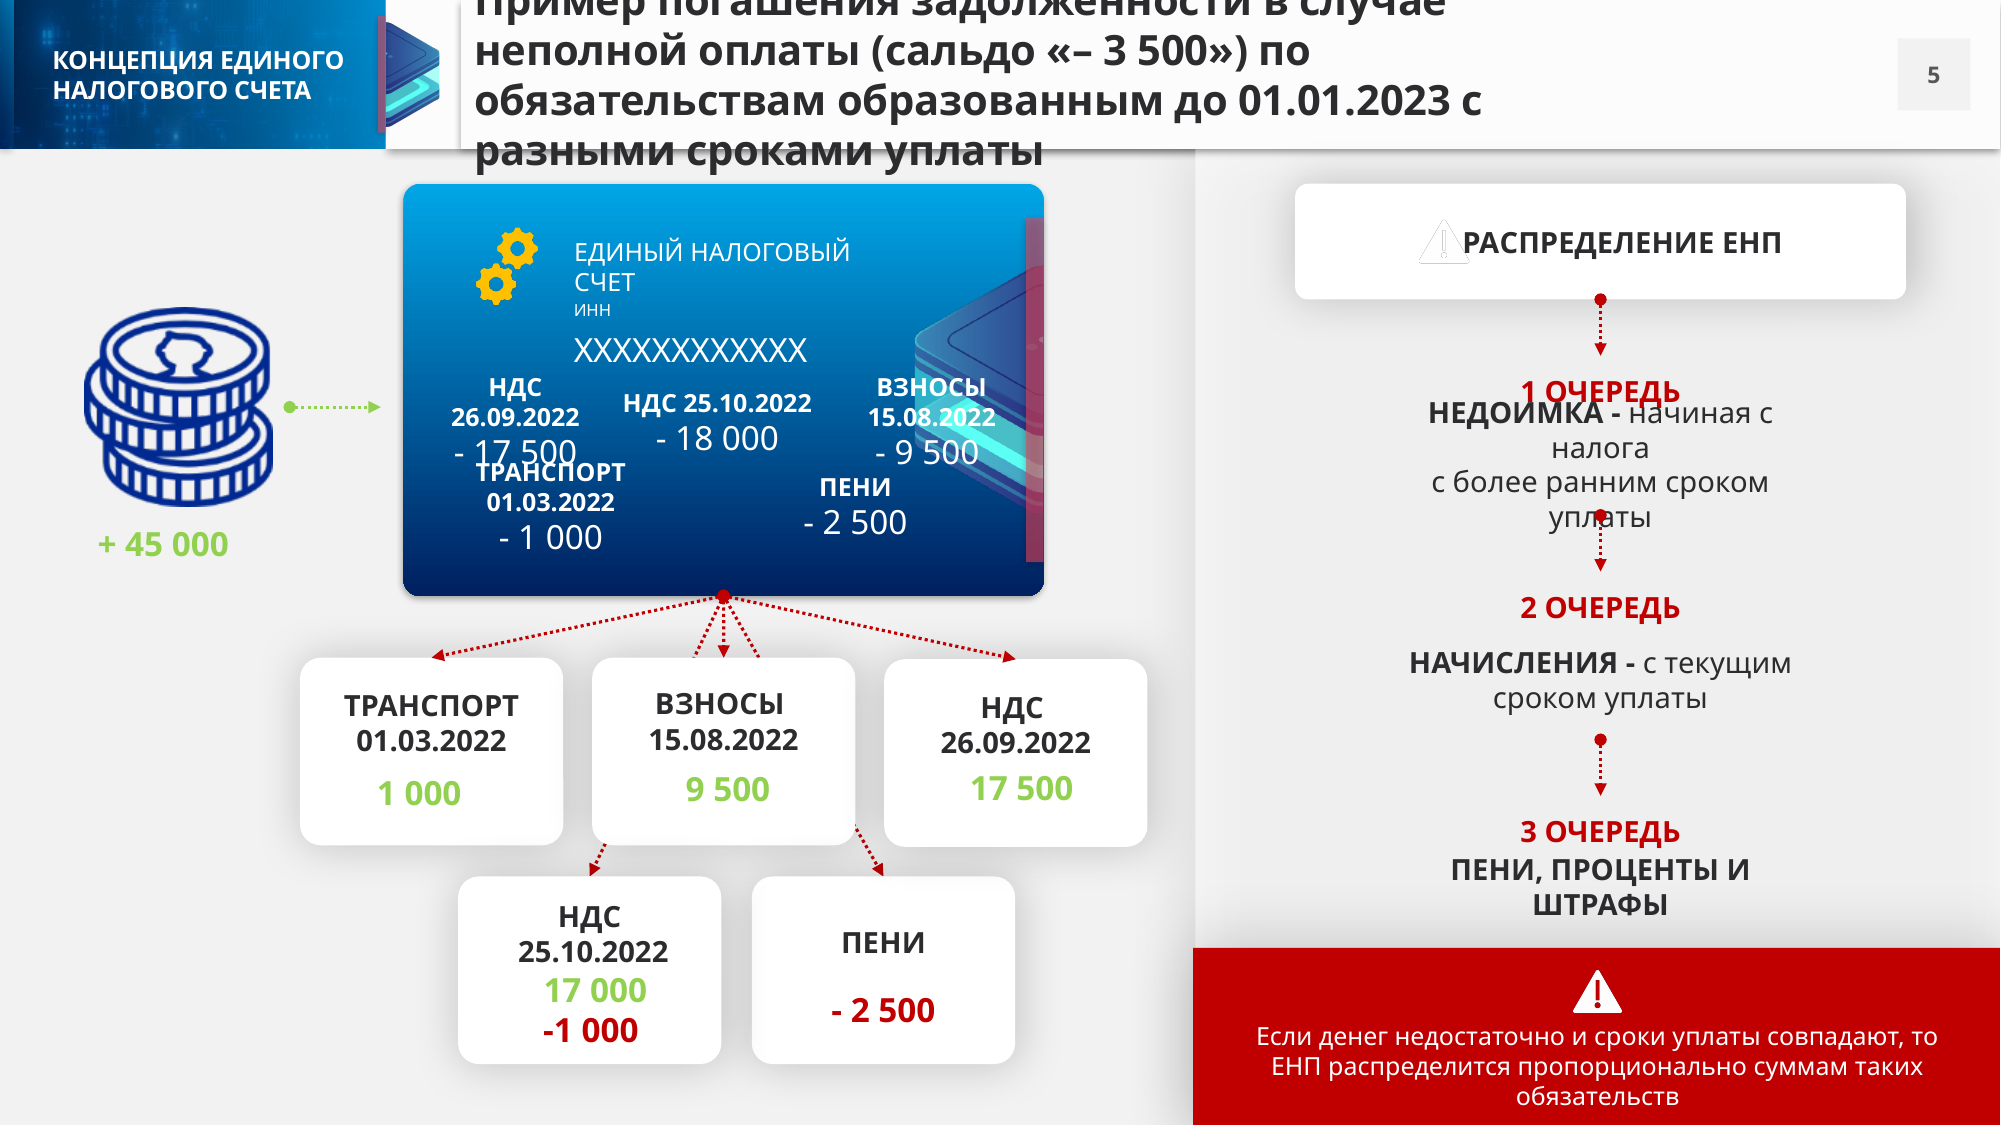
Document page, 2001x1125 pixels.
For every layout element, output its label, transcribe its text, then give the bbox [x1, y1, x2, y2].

text_box [1195, 158, 2000, 925]
text_box 5 [1897, 38, 1971, 111]
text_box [728, 668, 884, 877]
text_box 3 ОЧЕРЕДЬ [1496, 813, 1705, 849]
text_box [1192, 947, 2000, 1125]
text_box 17 500 [940, 766, 1112, 807]
text_box [299, 656, 565, 847]
picture [1416, 214, 1472, 270]
text_box [1294, 182, 1907, 301]
text_box [457, 875, 723, 1065]
text_box [460, 0, 2000, 150]
picture [84, 307, 273, 507]
picture [289, 52, 295, 64]
text_box Если денег недостаточно и сроки уплаты совпадают, то ЕНП распределится пропорционально суммам таких обязательств [1251, 1020, 1945, 1111]
text_box РАСПРЕДЕЛЕНИЕ ЕНП [1476, 224, 1785, 260]
picture [1570, 963, 1626, 1019]
text_box 1 000 [337, 772, 510, 813]
text_box НДС 25.10.2022 [485, 898, 694, 969]
text_box [888, 658, 1149, 848]
text_box НЕДОИМКА - начиная с налога с более ранним сроком уплаты [1389, 393, 1812, 534]
text_box 1 ОЧЕРЕДЬ [1496, 373, 1705, 393]
text_box ПЕНИ, ПРОЦЕНТЫ И ШТРАФЫ [1389, 851, 1812, 912]
picture [0, 0, 323, 149]
text_box НАЧИСЛЕНИЯ - с текущим сроком уплаты [1396, 644, 1805, 715]
text_box Пример погашения задолженности в случае неполной оплаты (сальдо «– 3 500») по обязательствам образованным до 01.01.2023 с разными сроками уплаты [474, 0, 1632, 149]
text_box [723, 595, 1016, 660]
text_box ПЕНИ [779, 923, 988, 959]
text_box 17 000 -1 000 [509, 969, 681, 1050]
picture [305, 74, 310, 91]
text_box 2 ОЧЕРЕДЬ [1496, 589, 1705, 625]
text_box [751, 875, 1016, 1065]
text_box НДС 26.09.2022 [911, 689, 1120, 760]
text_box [431, 595, 722, 658]
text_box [589, 666, 724, 877]
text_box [403, 183, 1045, 597]
text_box ТРАНСПОРТ 01.03.2022 [327, 687, 536, 758]
picture [386, 22, 440, 127]
text_box - 2 500 [809, 989, 958, 1030]
text_box + 45 000 [81, 523, 254, 564]
